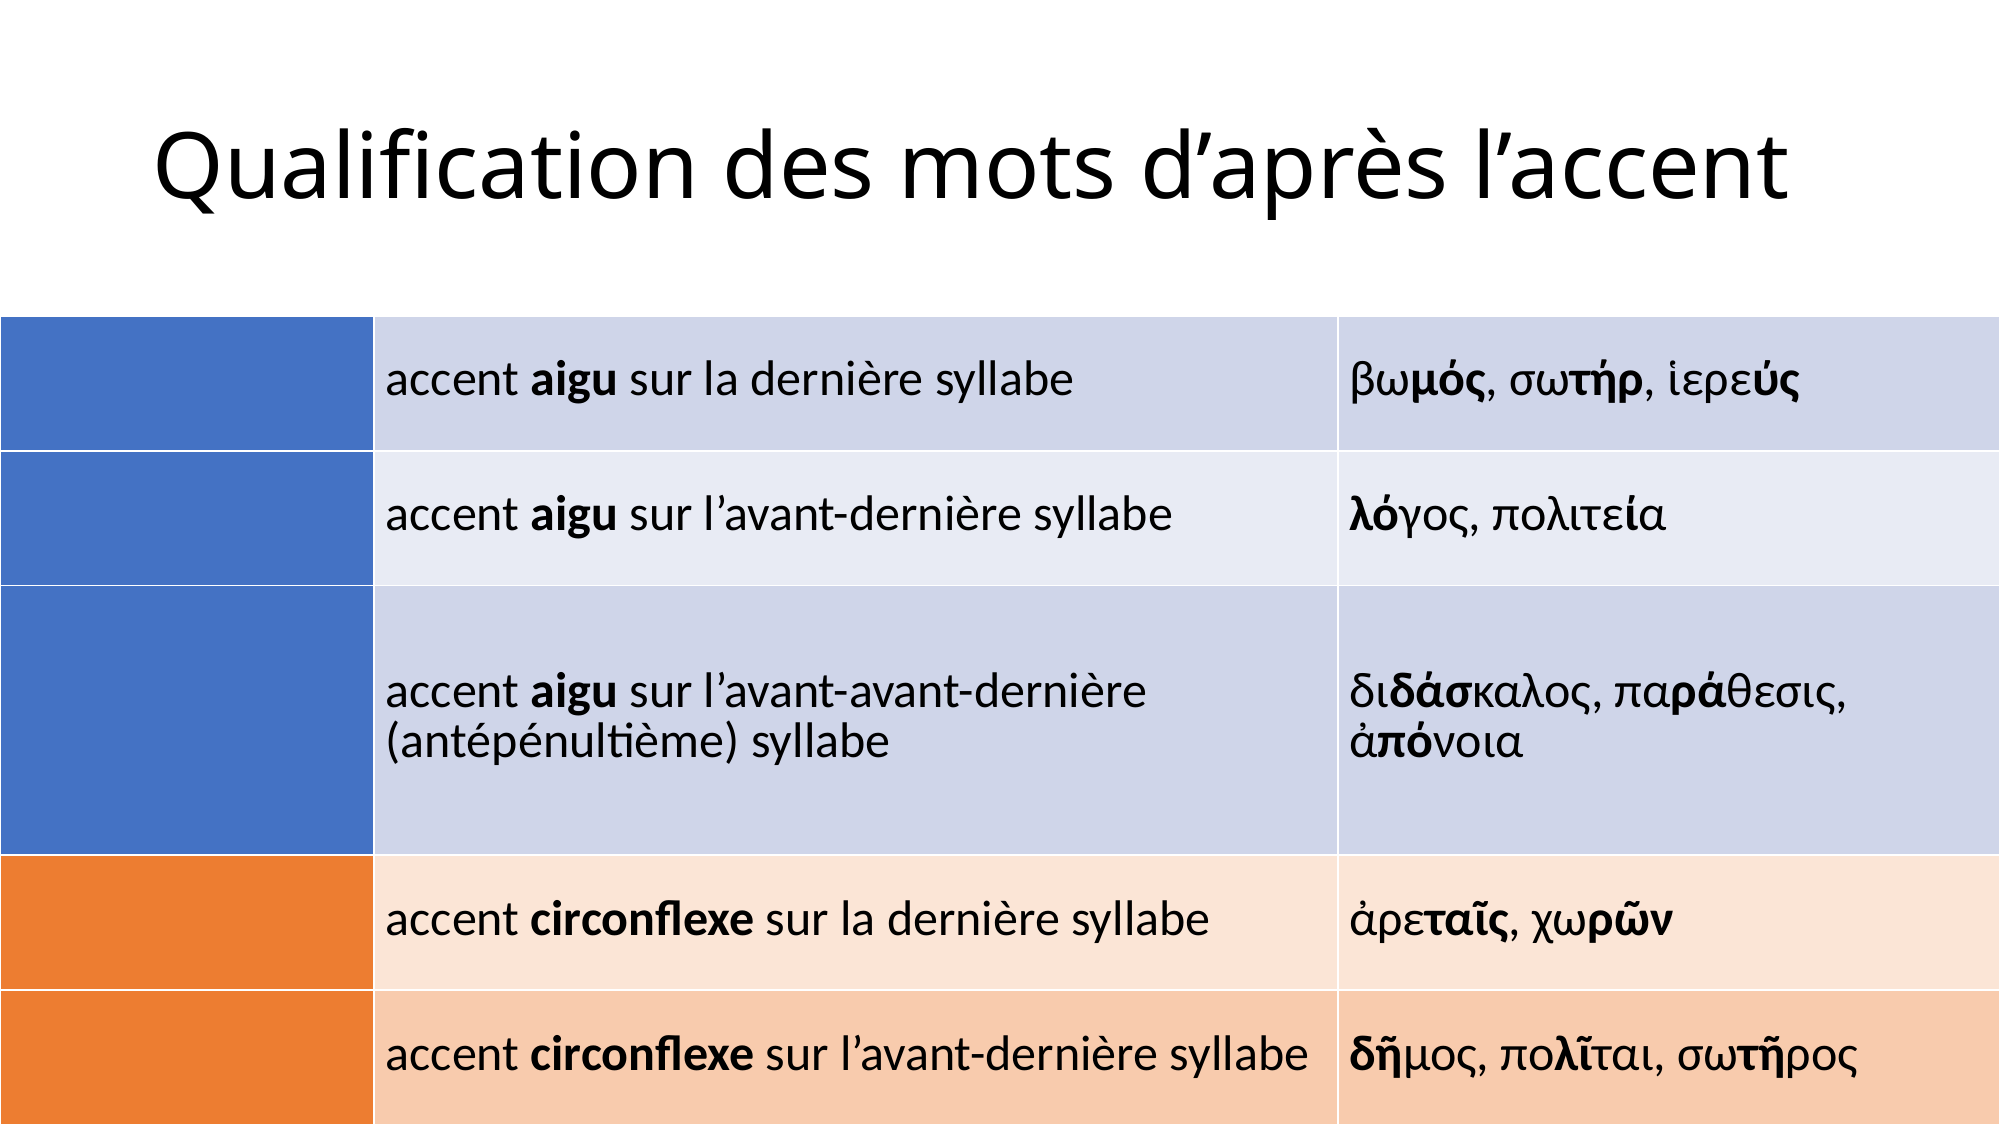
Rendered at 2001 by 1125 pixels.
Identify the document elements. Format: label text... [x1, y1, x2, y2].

table_cell [1, 991, 373, 1124]
table_cell accent circonflexe sur la dernière syllabe [375, 856, 1337, 989]
table_cell ἀρεταῖς, χωρῶν [1339, 856, 1999, 989]
table_cell διδάσκαλος, παράθεσις, ἀπόνοια [1339, 586, 1999, 854]
table_cell [1, 586, 373, 854]
table_header [1, 317, 373, 450]
table_cell accent aigu sur l’avant-dernière syllabe [375, 452, 1337, 585]
table_cell [1, 452, 373, 585]
table_cell accent circonflexe sur l’avant-dernière syllabe [375, 991, 1337, 1124]
table_cell δῆμος, πολῖται, σωτῆρος [1339, 991, 1999, 1124]
title Qualification des mots d’après l’accent [137, 59, 1863, 278]
table_cell λόγος, πολιτεία [1339, 452, 1999, 585]
table_cell [1, 856, 373, 989]
table_header βωμός, σωτήρ, ἱερεύς [1339, 317, 1999, 450]
table_cell accent aigu sur l’avant-avant-dernière (antépénultième) syllabe [375, 586, 1337, 854]
table_header accent aigu sur la dernière syllabe [375, 317, 1337, 450]
